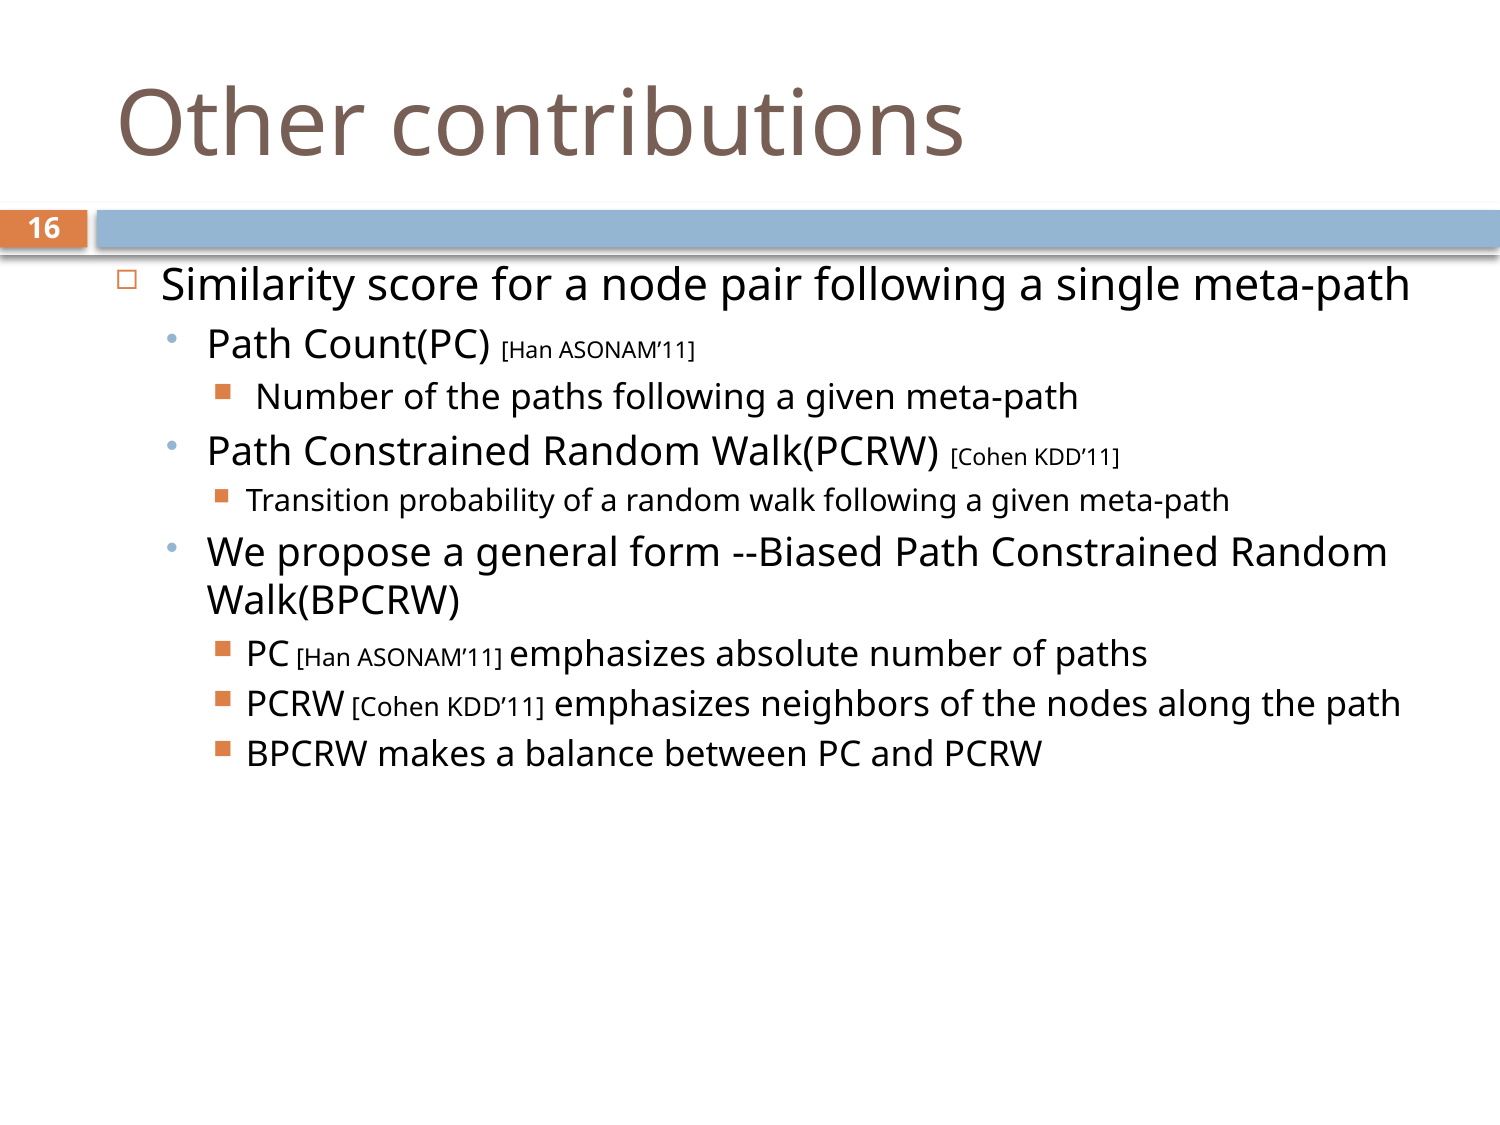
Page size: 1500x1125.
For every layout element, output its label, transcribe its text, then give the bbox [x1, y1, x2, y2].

title Other contributions [100, 37, 1438, 200]
slide_number 16 [0, 208, 88, 249]
list Similarity score for a node pair following a single meta-path Path Count(PC) [Han ASONAM’11] Number of the paths following a given meta-path Path Constrained Random Walk(PCRW) [Cohen KDD’11] Transition probability of a random walk following a given meta-path We propose a general form --Biased Path Constrained Random Walk(BPCRW) PC [Han ASONAM’11] emphasizes absolute number of paths PCRW [Cohen KDD’11] emphasizes neighbors of the nodes along the path BPCRW makes a balance between PC and PCRW [100, 248, 1438, 1019]
